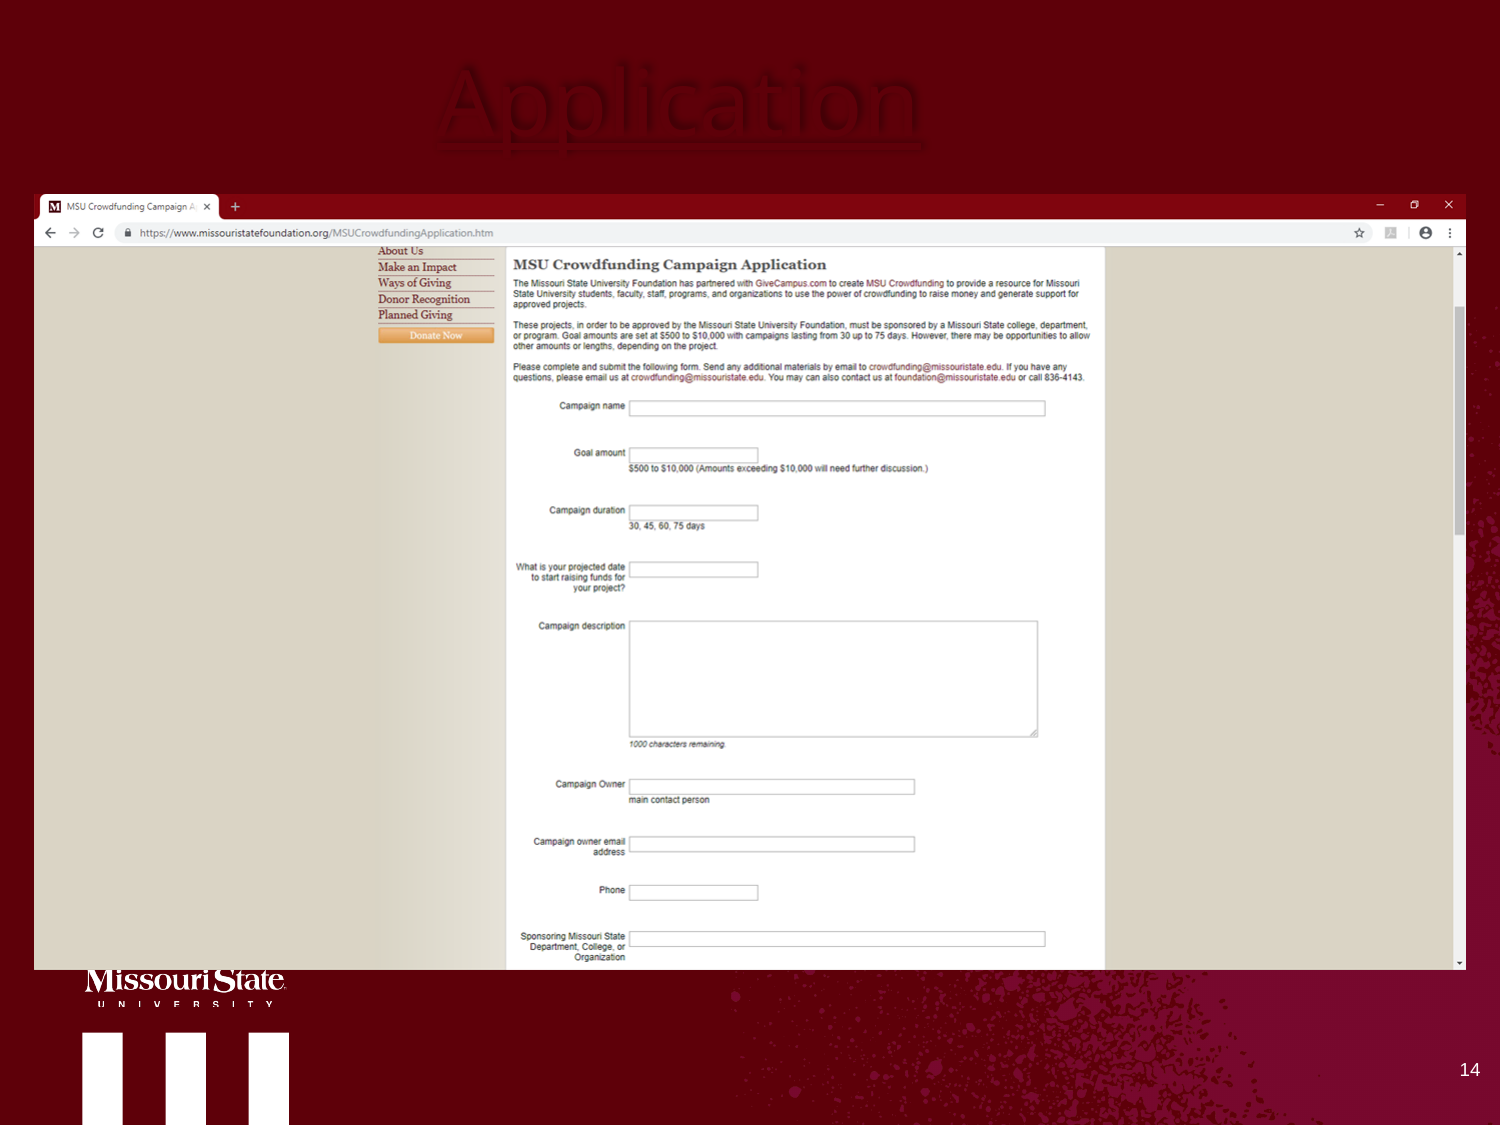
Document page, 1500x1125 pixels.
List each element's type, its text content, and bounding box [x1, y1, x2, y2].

slide_number 14 [1414, 1039, 1481, 1100]
title Application [436, 29, 1041, 176]
picture [34, 194, 1466, 970]
